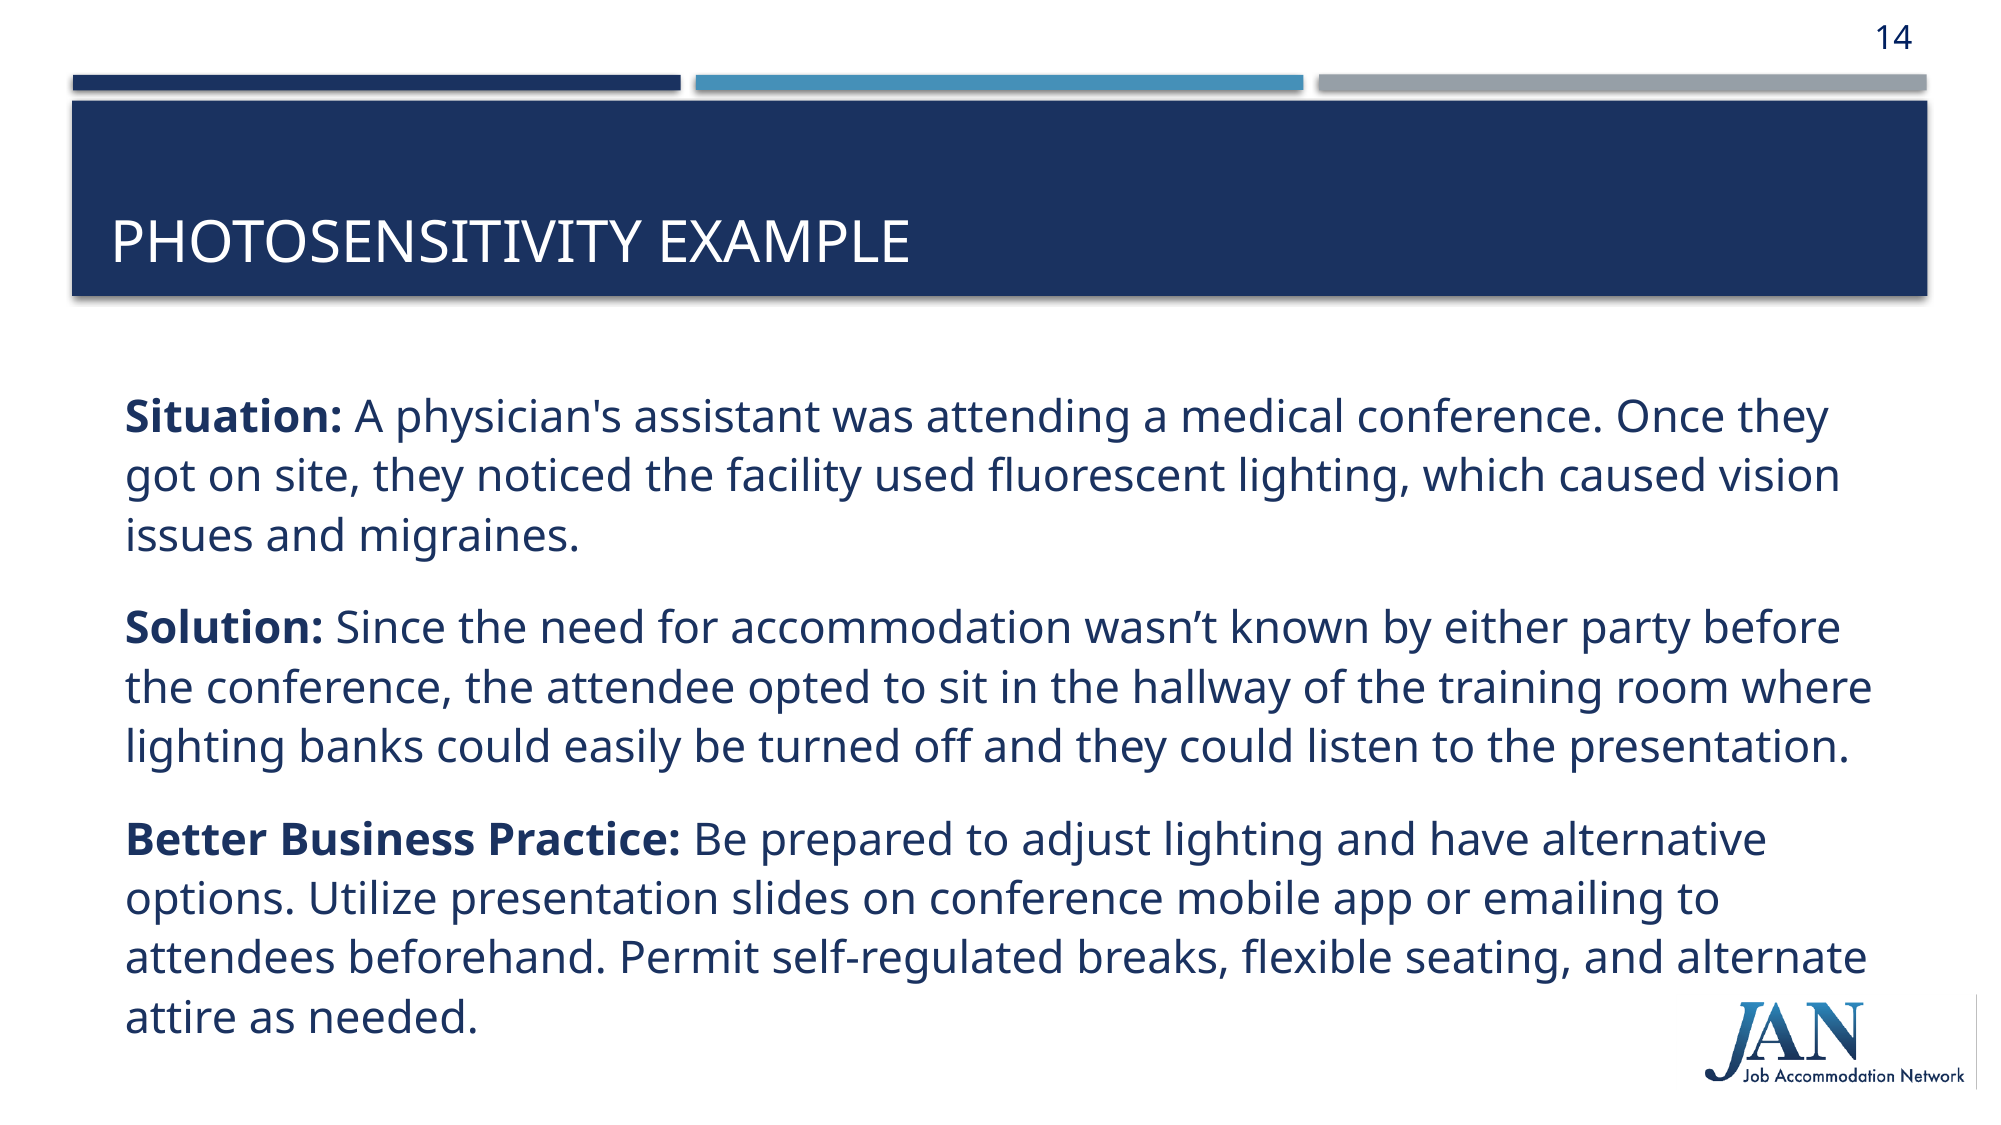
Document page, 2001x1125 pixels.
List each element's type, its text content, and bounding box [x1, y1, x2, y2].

list Situation: A physician's assistant was attending a medical conference. Once they got on site, they noticed the facility used fluorescent lighting, which caused vision issues and migraines. Solution: Since the need for accommodation wasn’t known by either party before the conference, the attendee opted to sit in the hallway of the training room where lighting banks could easily be turned off and they could listen to the presentation. Better Business Practice: Be prepared to adjust lighting and have alternative options. Utilize presentation slides on conference mobile app or emailing to attendees beforehand. Permit self-regulated breaks, flexible seating, and alternate attire as needed. [95, 344, 1905, 1080]
slide_number 14 [1809, 11, 1928, 67]
title Photosensitivity Example [95, 115, 1905, 282]
picture [1676, 994, 1977, 1090]
